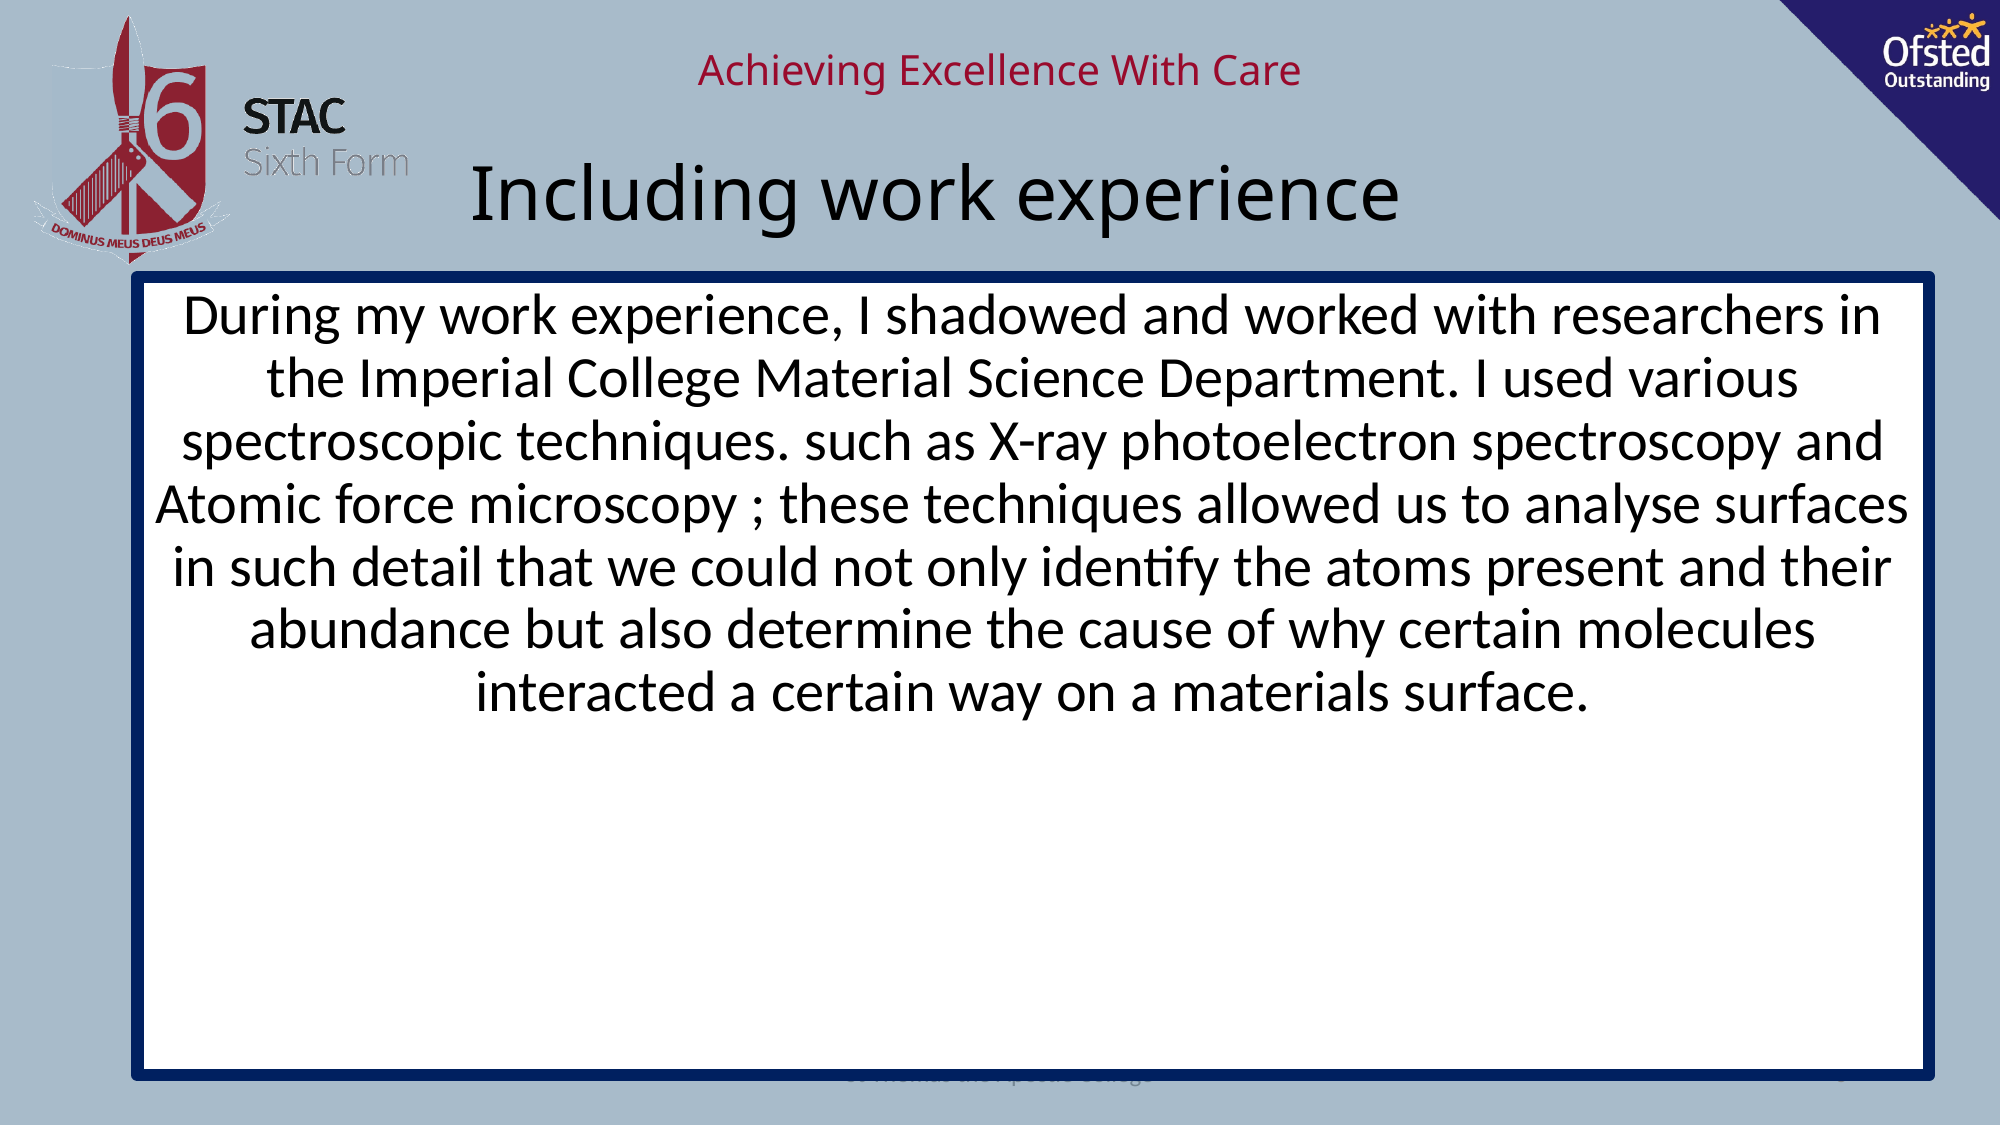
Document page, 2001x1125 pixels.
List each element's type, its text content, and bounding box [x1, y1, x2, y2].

text_box Including work experience [455, 138, 1545, 244]
slide_number 6 [1412, 1076, 1863, 1103]
picture [1779, 0, 2000, 220]
text_box Achieving Excellence With Care [623, 36, 1377, 102]
footer St Thomas the Apostle College [662, 1076, 1338, 1103]
subtitle During my work experience, I shadowed and worked with researchers in the Imperial College Material Science Department. I used various spectroscopic techniques. such as X-ray photoelectron spectroscopy and Atomic force microscopy ; these techniques allowed us to analyse surfaces in such detail that we could not only identify the atoms present and their abundance but also determine the cause of why certain molecules interacted a certain way on a materials surface. [137, 276, 1929, 1076]
picture [33, 3, 411, 277]
